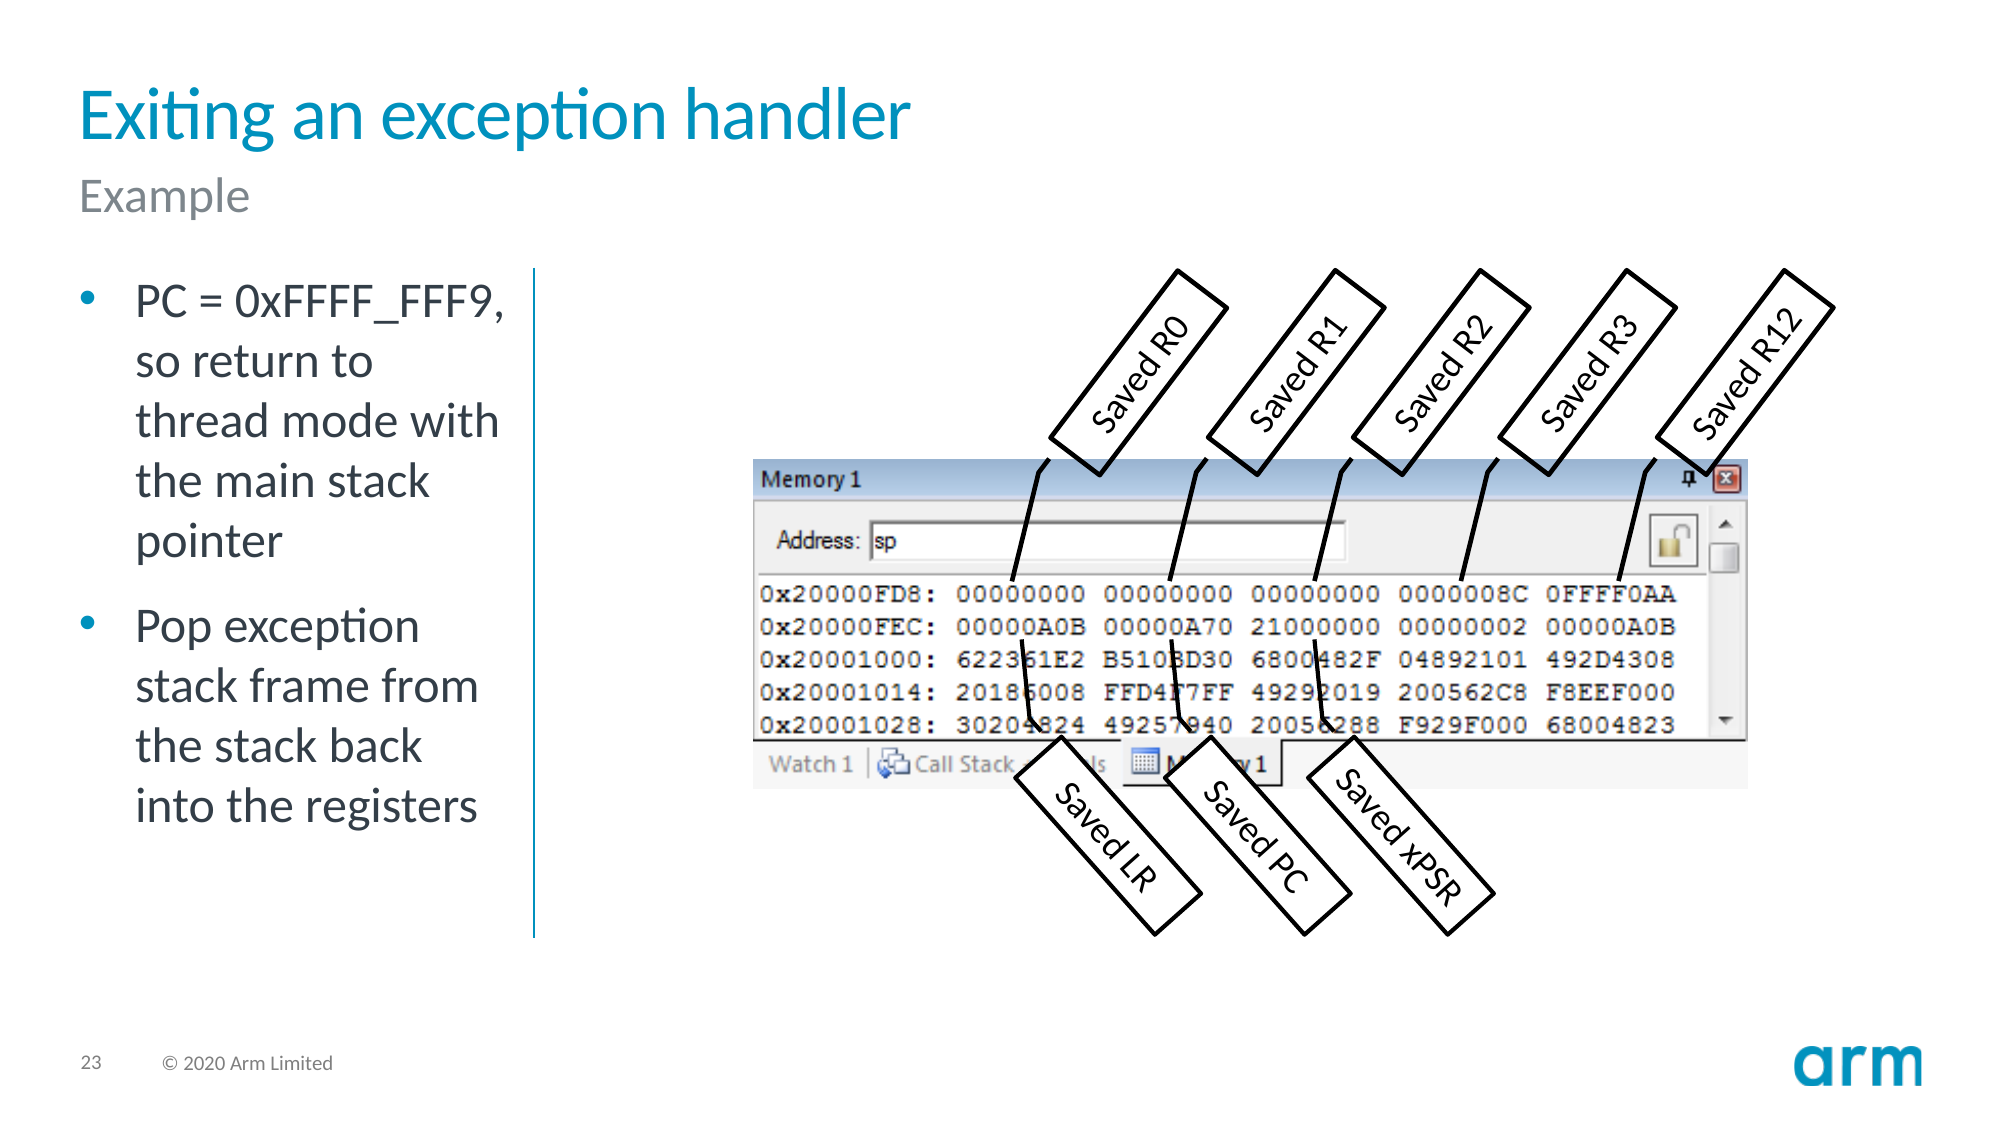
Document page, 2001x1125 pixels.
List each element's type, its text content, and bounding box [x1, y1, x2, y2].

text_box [753, 267, 1777, 941]
list Example [78, 162, 1922, 220]
list PC = 0xFFFF_FFF9, so return to thread mode with the main stack pointer Pop exception stack frame from the stack back into the registers [78, 267, 509, 938]
title Exiting an exception handler [78, 78, 1922, 162]
